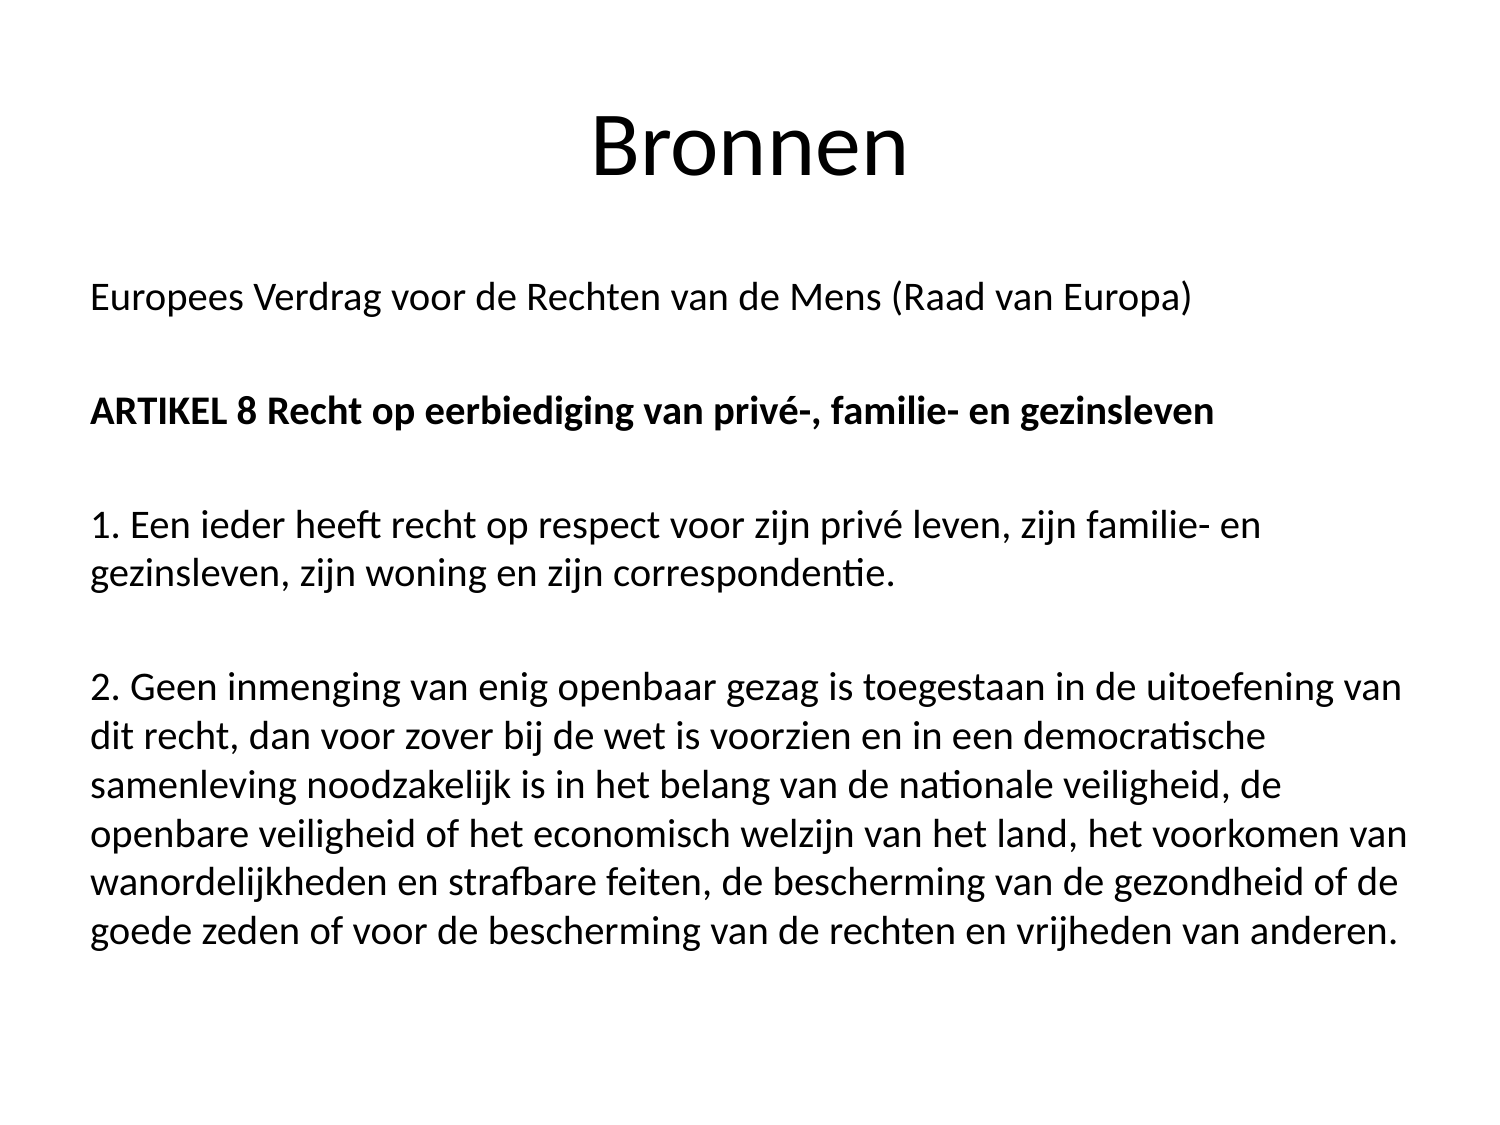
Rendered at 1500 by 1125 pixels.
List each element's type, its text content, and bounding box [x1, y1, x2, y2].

title Bronnen [75, 45, 1425, 233]
list Europees Verdrag voor de Rechten van de Mens (Raad van Europa) ARTIKEL 8 Recht op eerbiediging van privé-, familie- en gezinsleven 1. Een ieder heeft recht op respect voor zijn privé leven, zijn familie- en gezinsleven, zijn woning en zijn correspondentie. 2. Geen inmenging van enig openbaar gezag is toegestaan in de uitoefening van dit recht, dan voor zover bij de wet is voorzien en in een democratische samenleving noodzakelijk is in het belang van de nationale veiligheid, de openbare veiligheid of het economisch welzijn van het land, het voorkomen van wanordelijkheden en strafbare feiten, de bescherming van de gezondheid of de goede zeden of voor de bescherming van de rechten en vrijheden van anderen. [75, 262, 1425, 1005]
